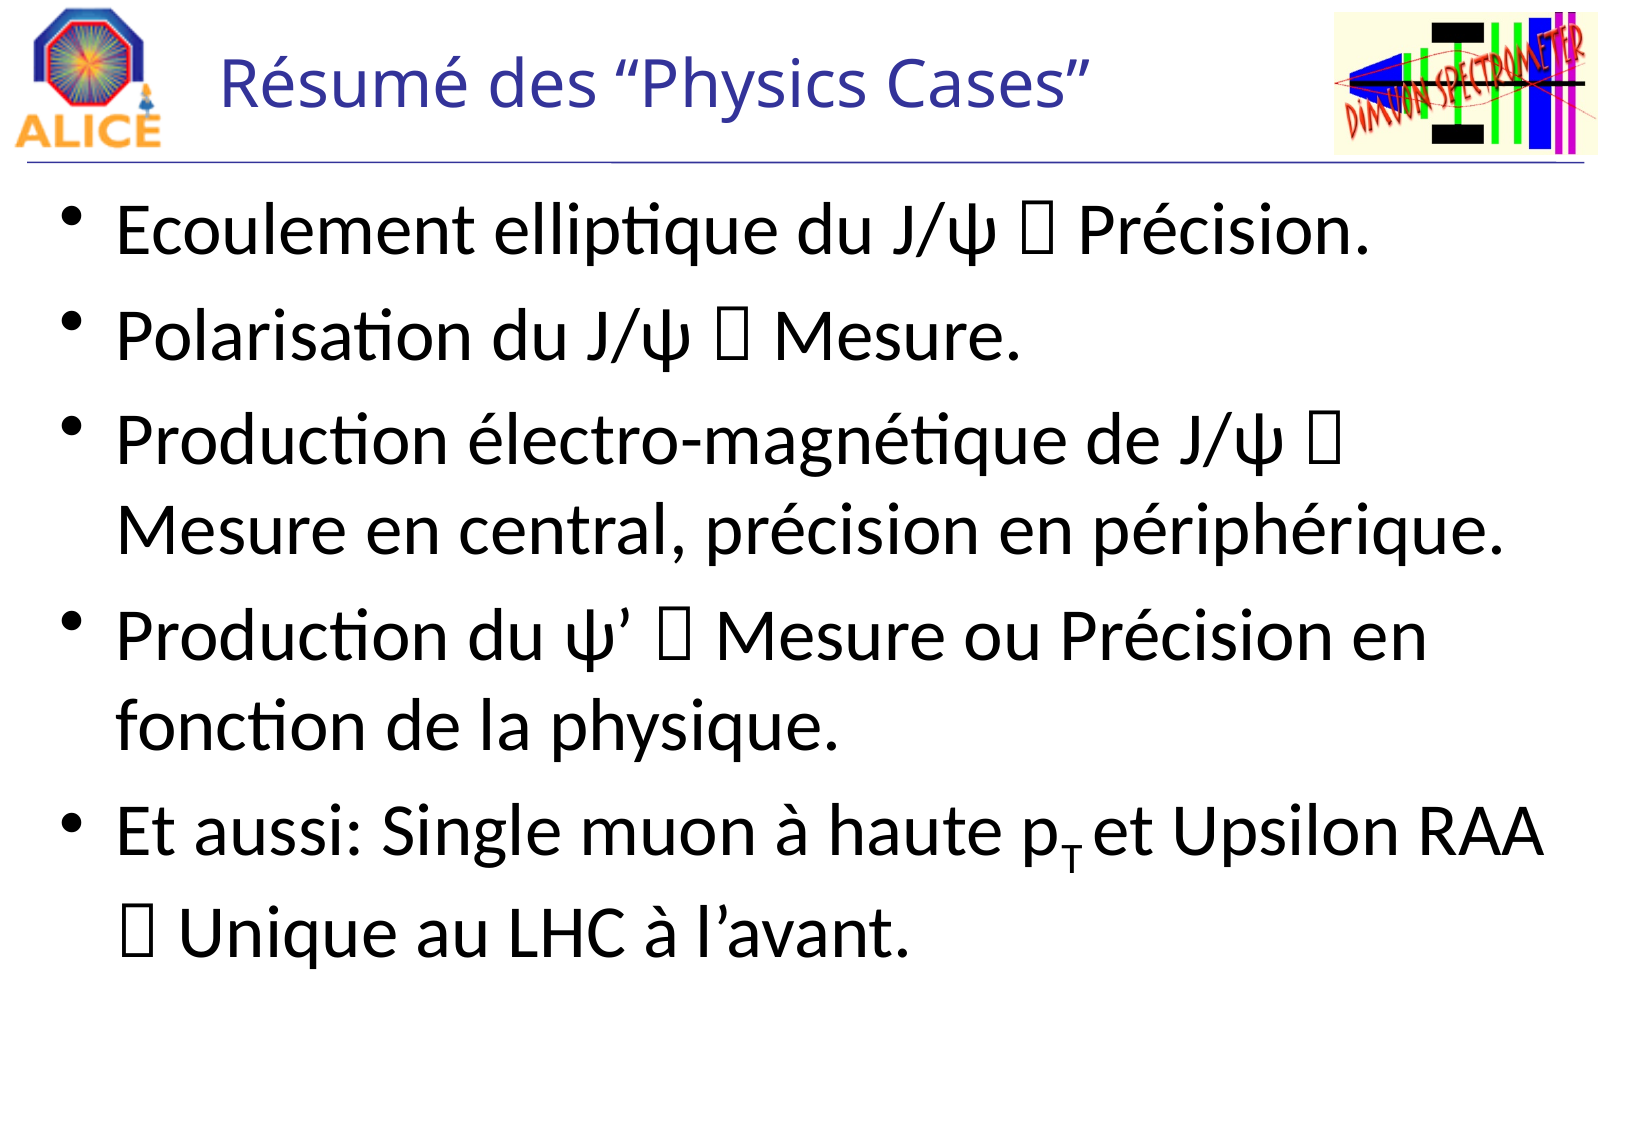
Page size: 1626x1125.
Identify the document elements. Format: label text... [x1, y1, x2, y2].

text_box Ecoulement elliptique du J/ψ  Précision. Polarisation du J/ψ  Mesure. Production électro-magnétique de J/ψ  Mesure en central, précision en périphérique. Production du ψ’  Mesure ou Précision en fonction de la physique. Et aussi: Single muon à haute pT et Upsilon RAA  Unique au LHC à l’avant. [44, 172, 1593, 1125]
picture [1334, 12, 1598, 155]
picture [0, 0, 176, 161]
title Résumé des “Physics Cases” [202, 24, 1260, 138]
